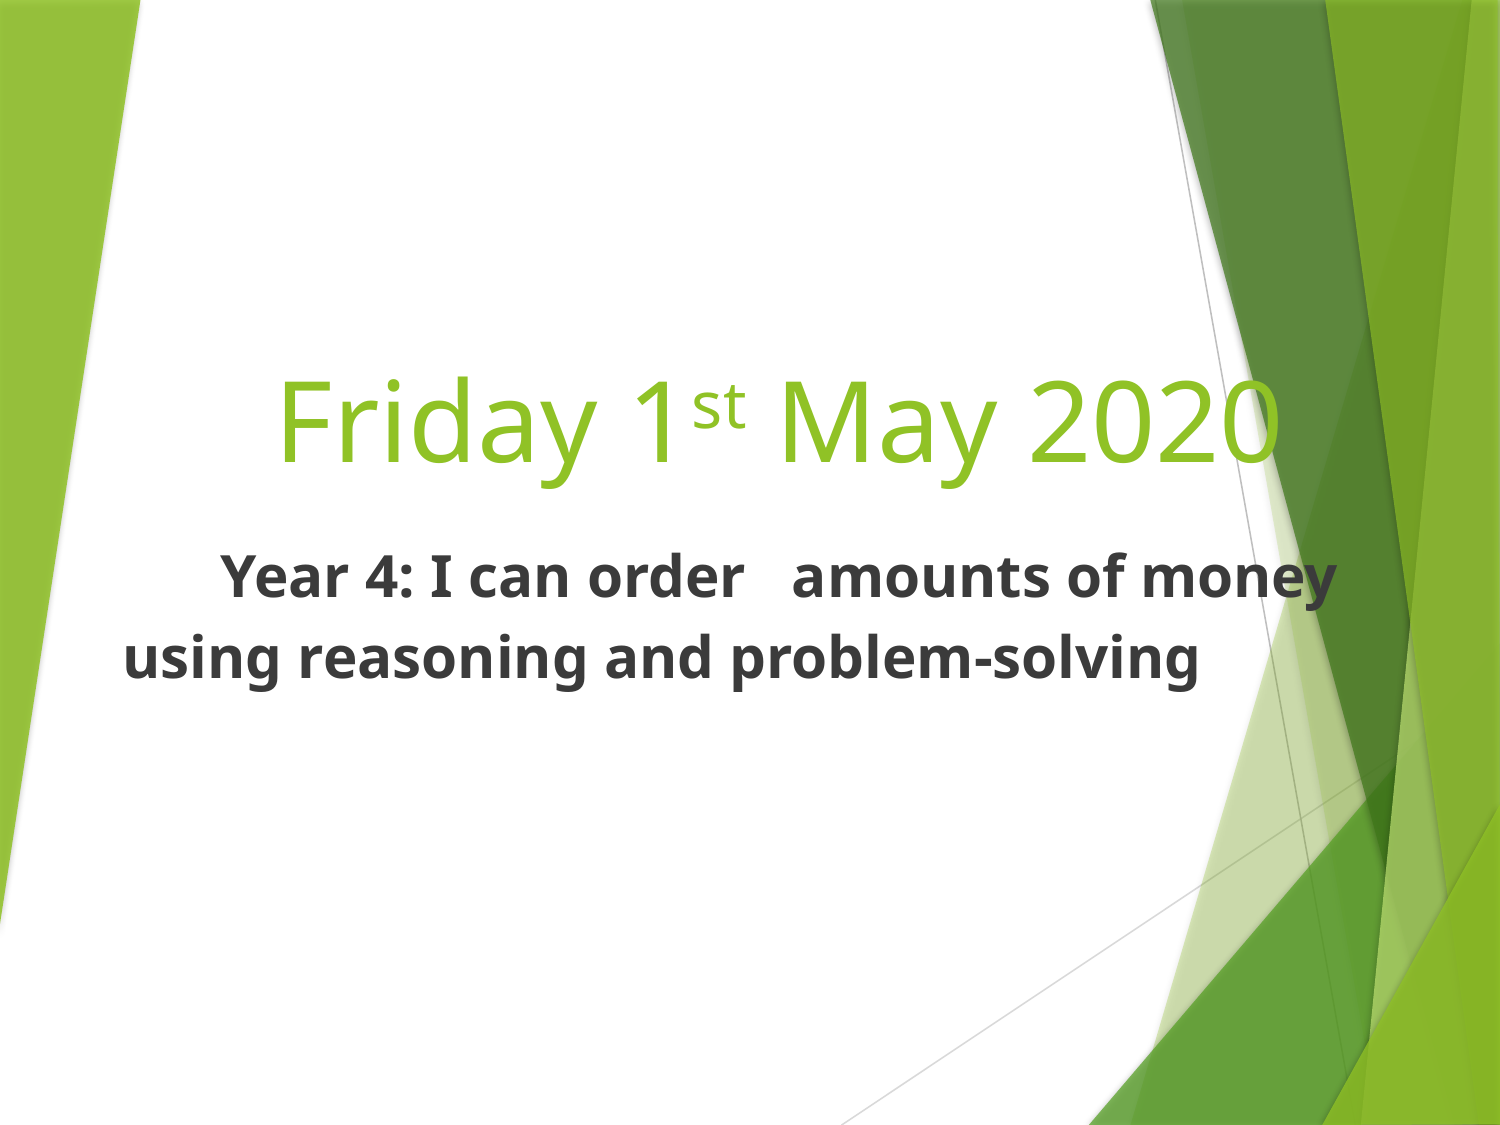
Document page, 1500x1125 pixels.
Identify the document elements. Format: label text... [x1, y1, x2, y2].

title Friday 1st May 2020 Year 4: I can order amounts of money using reasoning and problem-solving [0, 575, 1371, 968]
